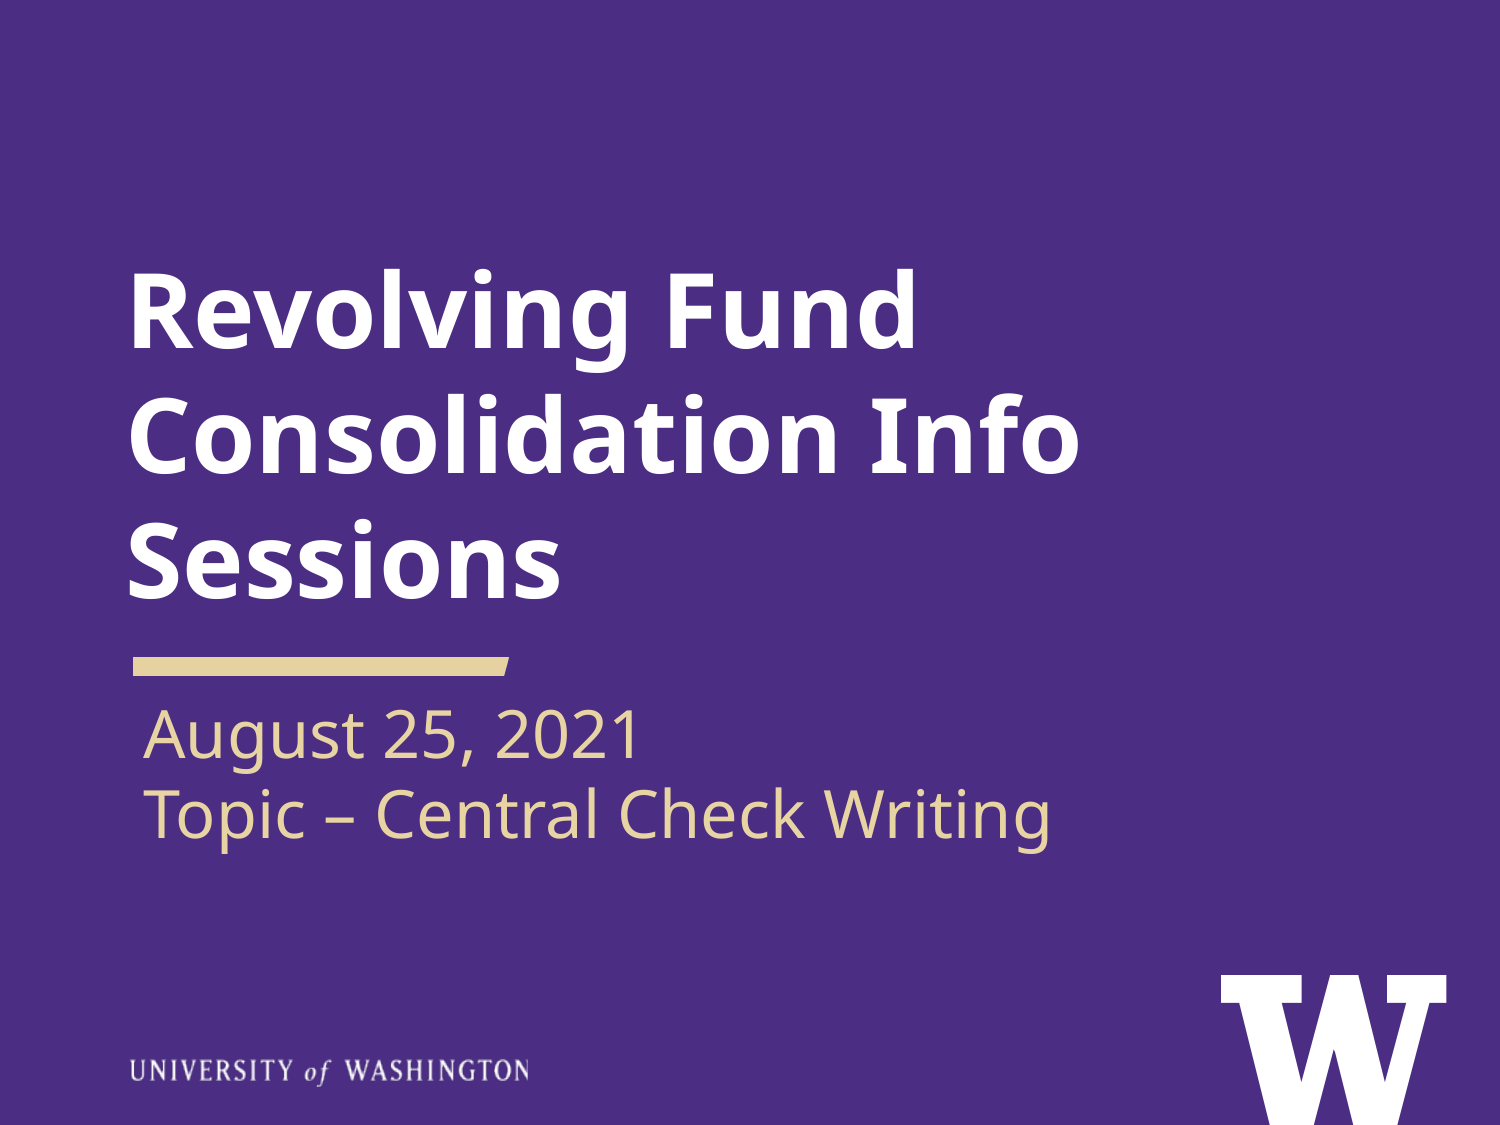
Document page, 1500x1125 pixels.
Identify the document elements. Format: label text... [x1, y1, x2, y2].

picture [1221, 975, 1447, 1125]
text_box August 25, 2021 Topic – Central Check Writing [128, 684, 1189, 860]
picture [133, 657, 509, 676]
title Revolving Fund Consolidation Info Sessions [110, 109, 1254, 627]
